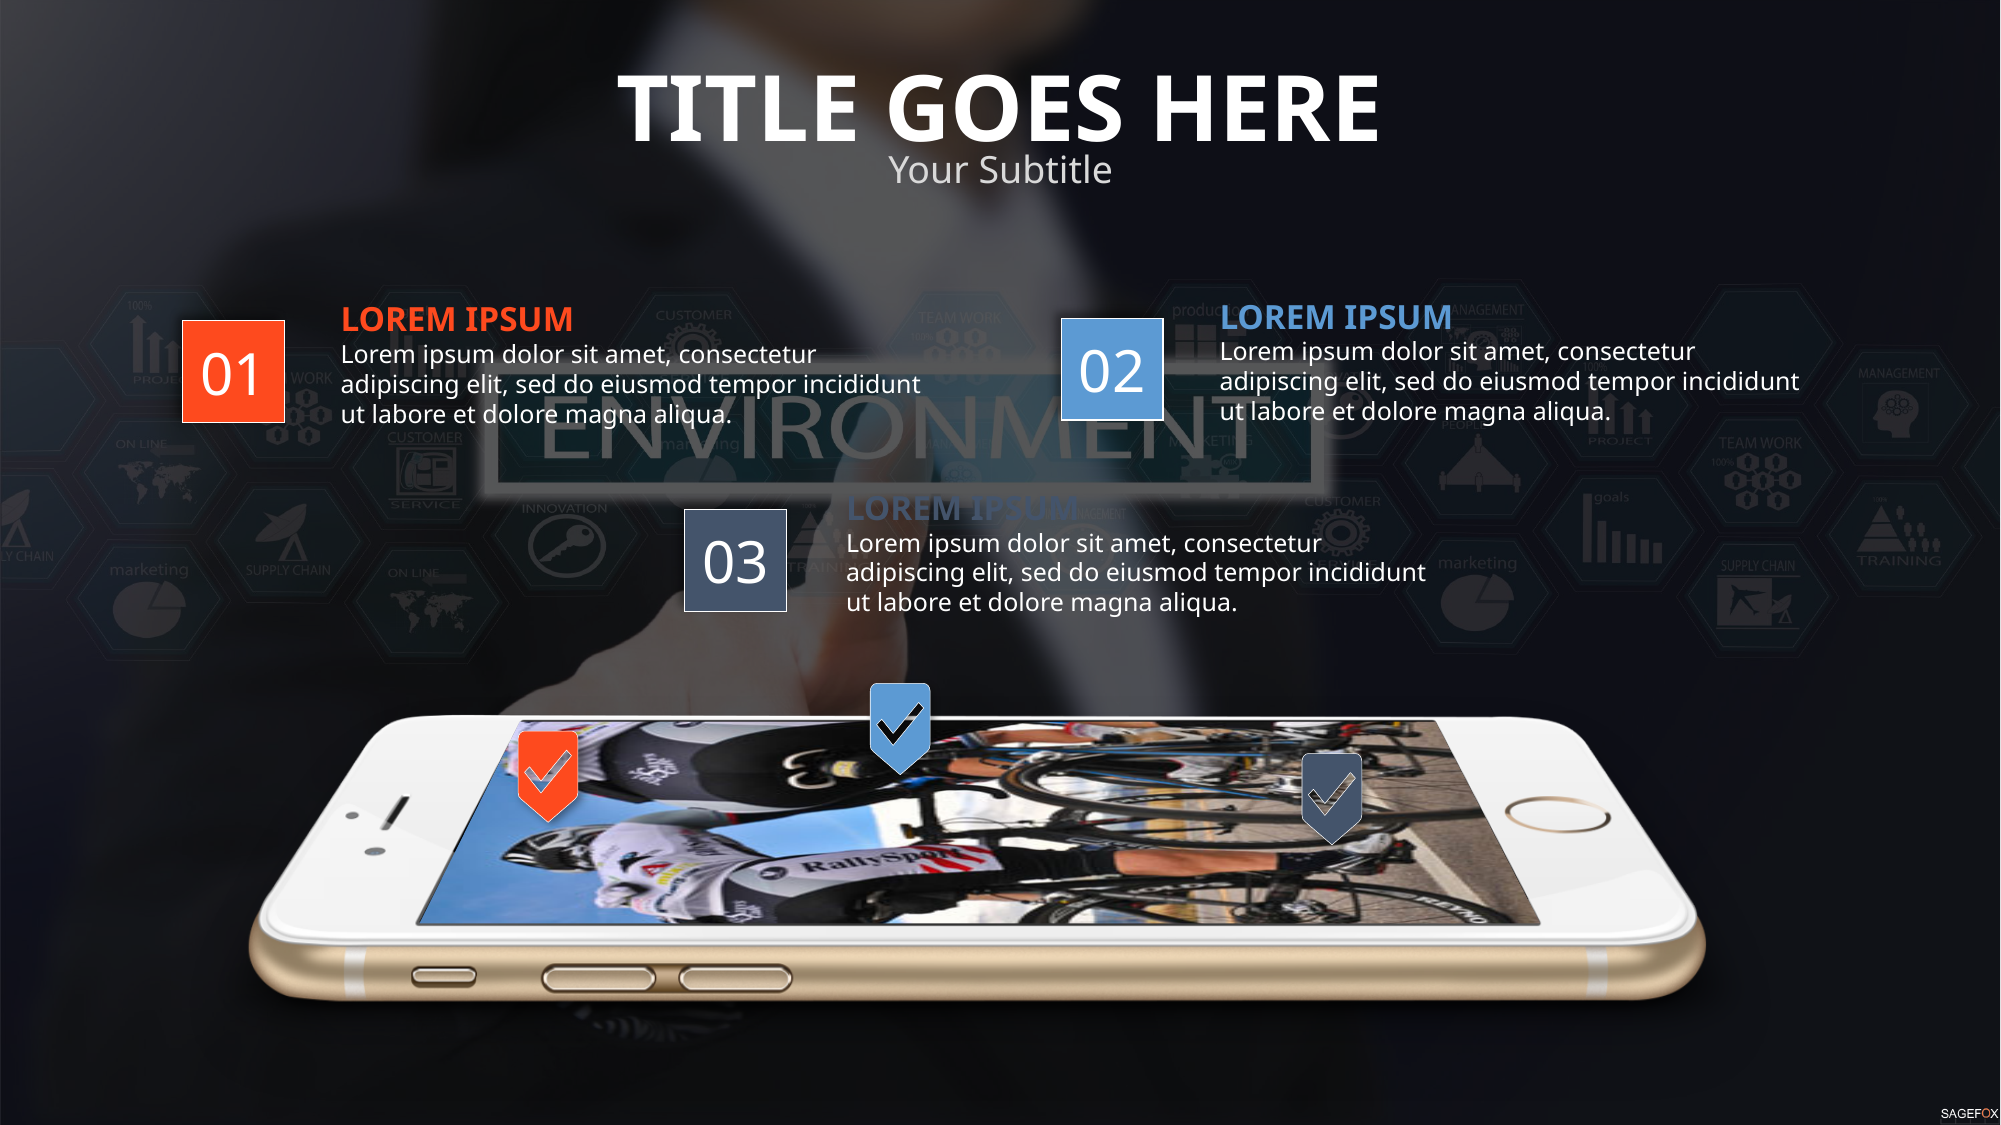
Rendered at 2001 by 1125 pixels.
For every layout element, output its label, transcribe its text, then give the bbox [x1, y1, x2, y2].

text_box 02 [1060, 317, 1164, 421]
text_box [548, 42, 1452, 199]
text_box 03 [683, 508, 787, 560]
picture [0, 0, 2001, 1125]
text_box LOREM IPSUM Lorem ipsum dolor sit amet, consectetur adipiscing elit, sed do eiusmod tempor incididunt ut labore et dolore magna aliqua. [1209, 290, 1815, 431]
text_box LOREM IPSUM Lorem ipsum dolor sit amet, consectetur adipiscing elit, sed do eiusmod tempor incididunt ut labore et dolore magna aliqua. [330, 293, 937, 434]
text_box 01 [181, 320, 285, 424]
text_box LOREM IPSUM Lorem ipsum dolor sit amet, consectetur adipiscing elit, sed do eiusmod tempor incididunt ut labore et dolore magna aliqua. [836, 482, 1442, 560]
